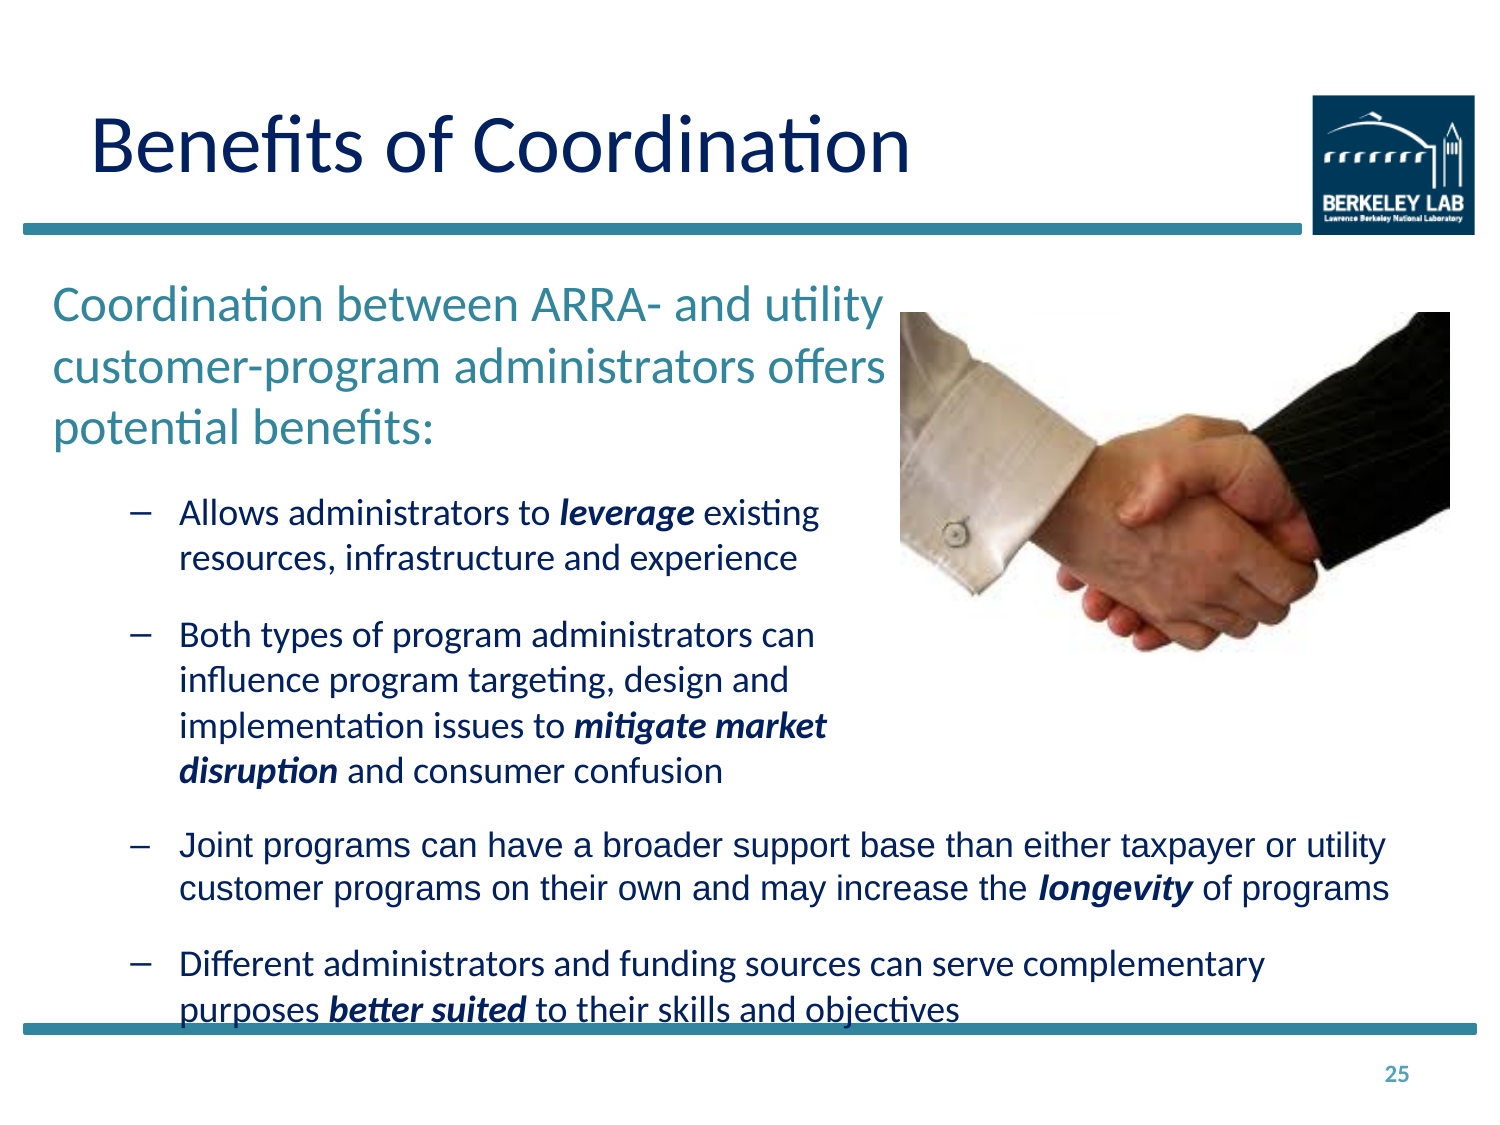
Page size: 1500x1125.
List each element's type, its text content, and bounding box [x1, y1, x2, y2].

picture [899, 312, 1451, 726]
list Coordination between ARRA- and utility customer-program administrators offers potential benefits: Allows administrators to leverage existing resources, infrastructure and experience Both types of program administrators can influence program targeting, design and implementation issues to mitigate market disruption and consumer confusion Joint programs can have a broader support base than either taxpayer or utility customer programs on their own and may increase the longevity of programs Different administrators and funding sources can serve complementary purposes better suited to their skills and objectives [37, 262, 1413, 1088]
picture [1312, 95, 1475, 235]
slide_number 25 [1074, 1042, 1425, 1103]
title Benefits of Coordination [74, 44, 1426, 233]
